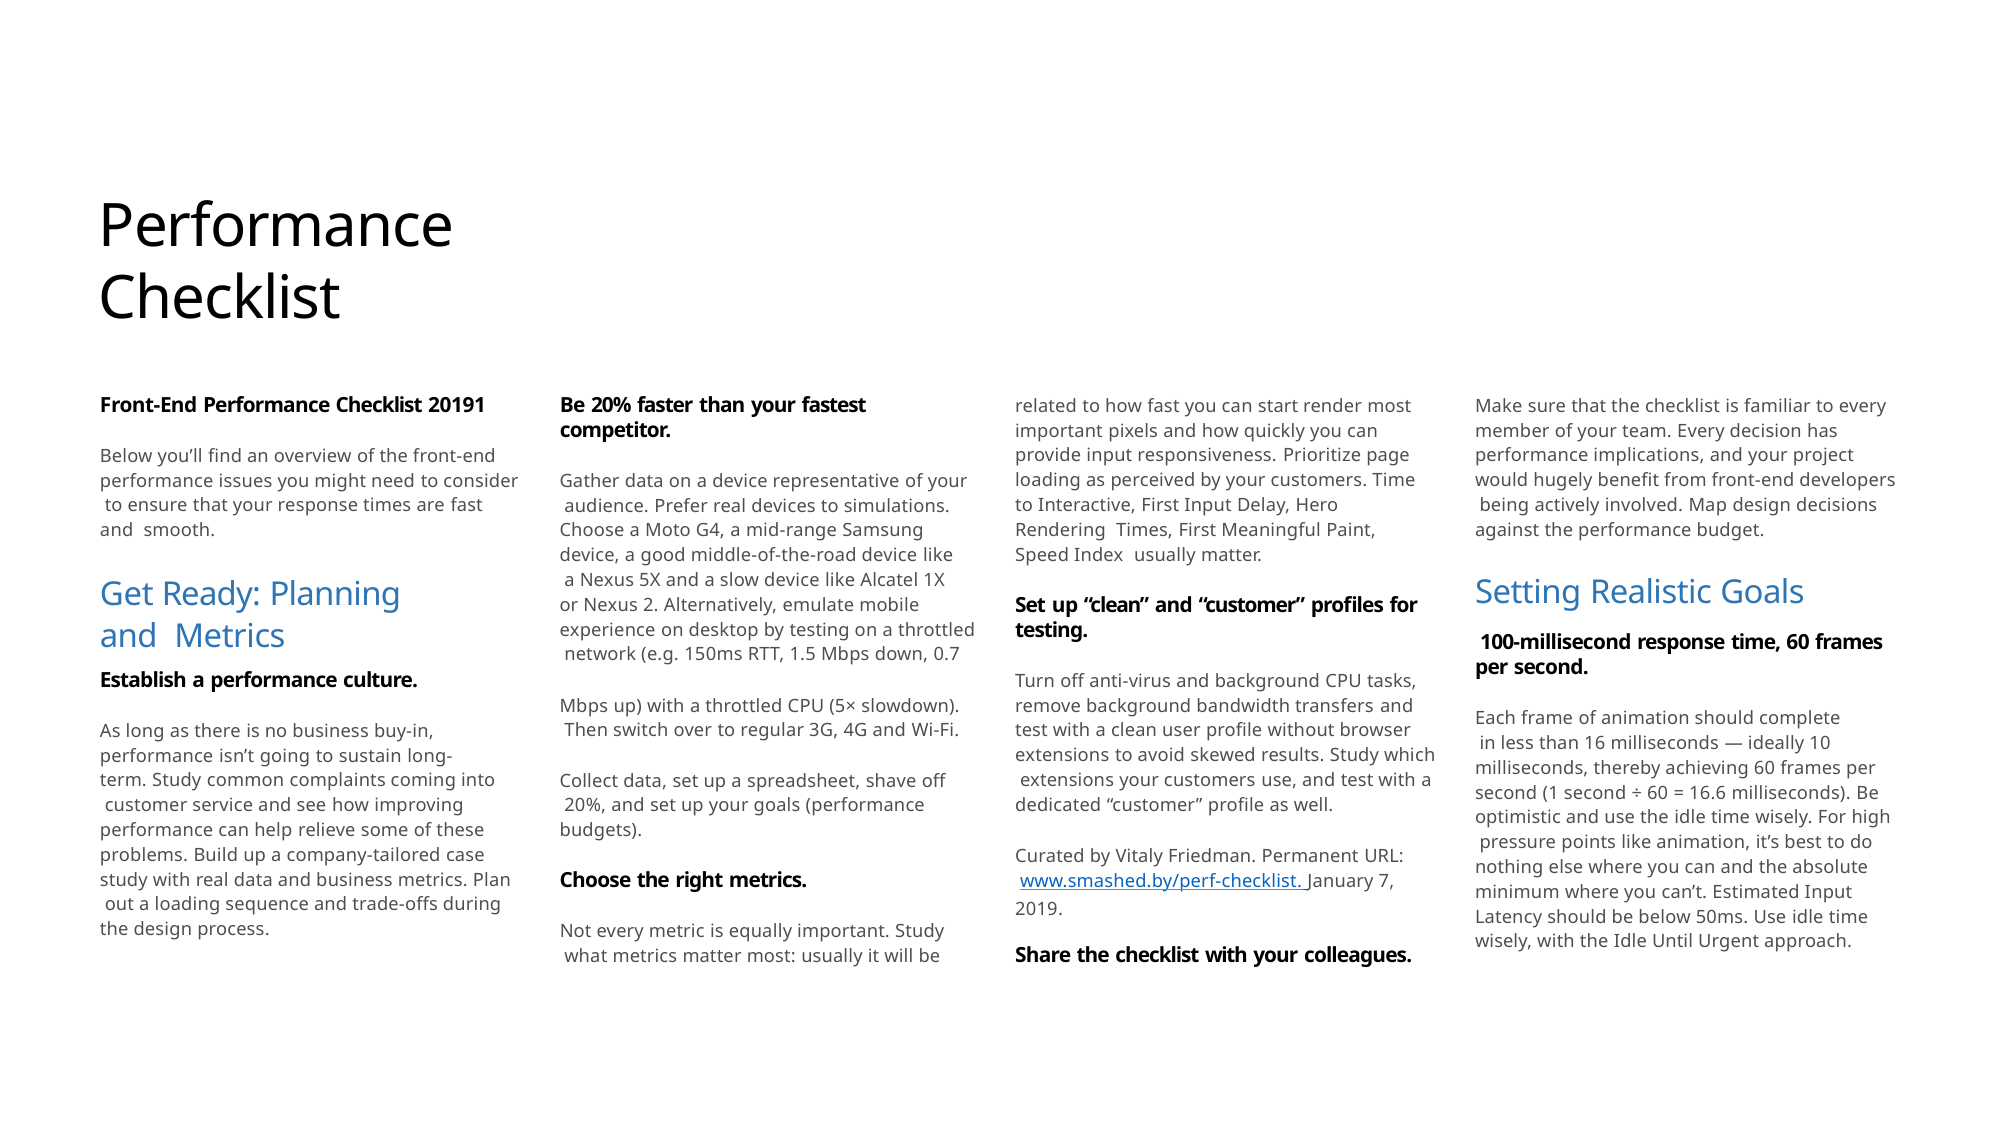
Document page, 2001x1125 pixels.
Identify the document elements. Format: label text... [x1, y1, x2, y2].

text_box Make sure that the checklist is familiar to every member of your team. Every decision has performance implications, and your project would hugely benefit from front-end developers being actively involved. Map design decisions against the performance budget. [1473, 389, 1900, 540]
text_box Get Ready: Planning and Metrics Establish a performance culture. As long as there is no business buy-in, performance isn’t going to sustain long- term. Study common complaints coming into customer service and see how improving performance can help relieve some of these problems. Build up a company-tailored case study with real data and business metrics. Plan out a loading sequence and trade-offs during the design process. [98, 569, 515, 940]
text_box Be 20% faster than your fastest competitor. [558, 390, 879, 442]
text_box Share the checklist with your colleagues. [1013, 940, 1428, 967]
text_box Choose the right metrics. [558, 865, 816, 892]
text_box Curated by Vitaly Friedman. Permanent URL: www.smashed.by/perf-checklist. January 7, 2019. [1013, 839, 1408, 919]
text_box Each frame of animation should complete in less than 16 milliseconds — ideally 10 milliseconds, thereby achieving 60 frames per second (1 second ÷ 60 = 16.6 milliseconds). Be optimistic and use the idle time wisely. For high pressure points like animation, it’s best to do nothing else where you can and the absolute minimum where you can’t. Estimated Input Latency should be below 50ms. Use idle time wisely, with the Idle Until Urgent approach. [1473, 702, 1894, 952]
text_box related to how fast you can start render most important pixels and how quickly you can provide input responsiveness. Prioritize page loading as perceived by your customers. Time to Interactive, First Input Delay, Hero Rendering Times, First Meaningful Paint, Speed Index usually matter. [1014, 389, 1435, 565]
text_box Below you’ll find an overview of the front-end performance issues you might need to consider to ensure that your response times are fast and smooth. [98, 439, 522, 541]
text_box Set up “clean” and “customer” profiles for testing. [1014, 590, 1436, 642]
text_box Gather data on a device representative of your audience. Prefer real devices to simulations. Choose a Moto G4, a mid-range Samsung device, a good middle-of-the-road device like a Nexus 5X and a slow device like Alcatel 1X or Nexus 2. Alternatively, emulate mobile experience on desktop by testing on a throttled network (e.g. 150ms RTT, 1.5 Mbps down, 0.7 [558, 464, 979, 665]
text_box Performance Checklist [97, 184, 708, 331]
text_box Mbps up) with a throttled CPU (5× slowdown). Then switch over to regular 3G, 4G and Wi-Fi. [558, 689, 964, 741]
text_box Not every metric is equally important. Study what metrics matter most: usually it will be [558, 914, 948, 966]
text_box Setting Realistic Goals 100-millisecond response time, 60 frames per second. [1473, 569, 1902, 679]
text_box Turn off anti-virus and background CPU tasks, remove background bandwidth transfers and test with a clean user profile without browser extensions to avoid skewed results. Study which extensions your customers use, and test with a dedicated “customer” profile as well. [1014, 664, 1440, 815]
text_box Front-End Performance Checklist 20191 [98, 390, 500, 417]
text_box Collect data, set up a spreadsheet, shave off 20%, and set up your goals (performance budgets). [558, 764, 949, 841]
